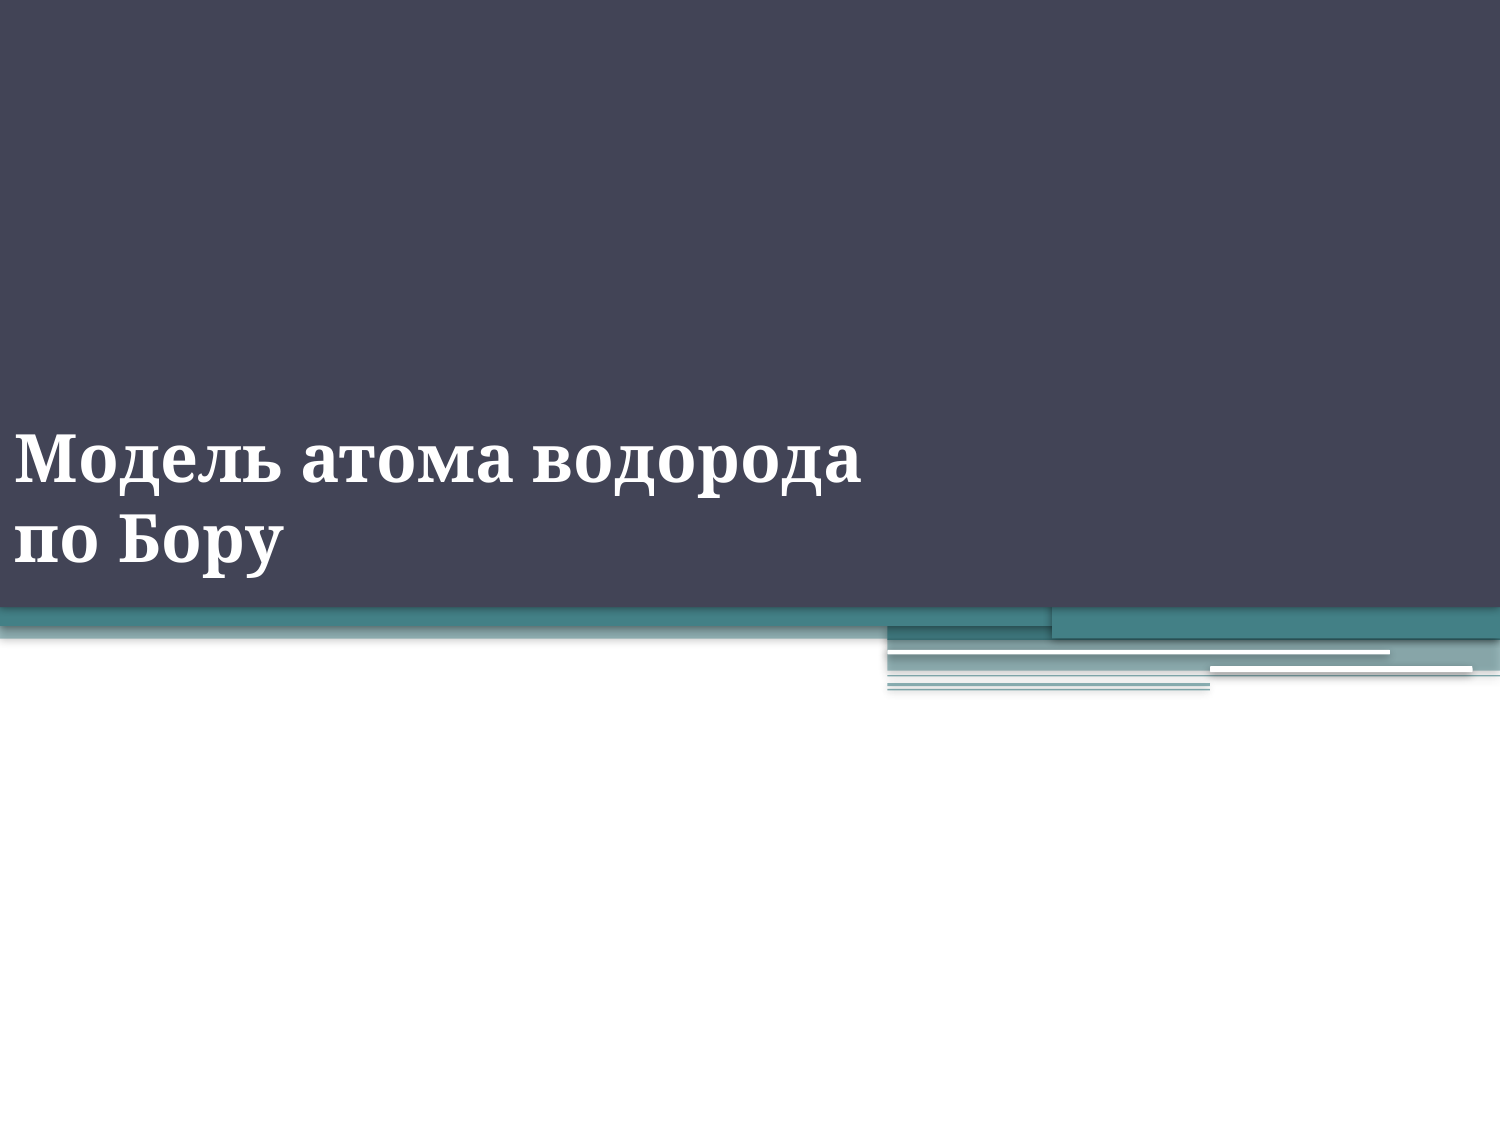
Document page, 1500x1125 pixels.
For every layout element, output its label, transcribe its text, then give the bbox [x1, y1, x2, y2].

text_box Модель атома водорода по Бору [0, 408, 1105, 584]
